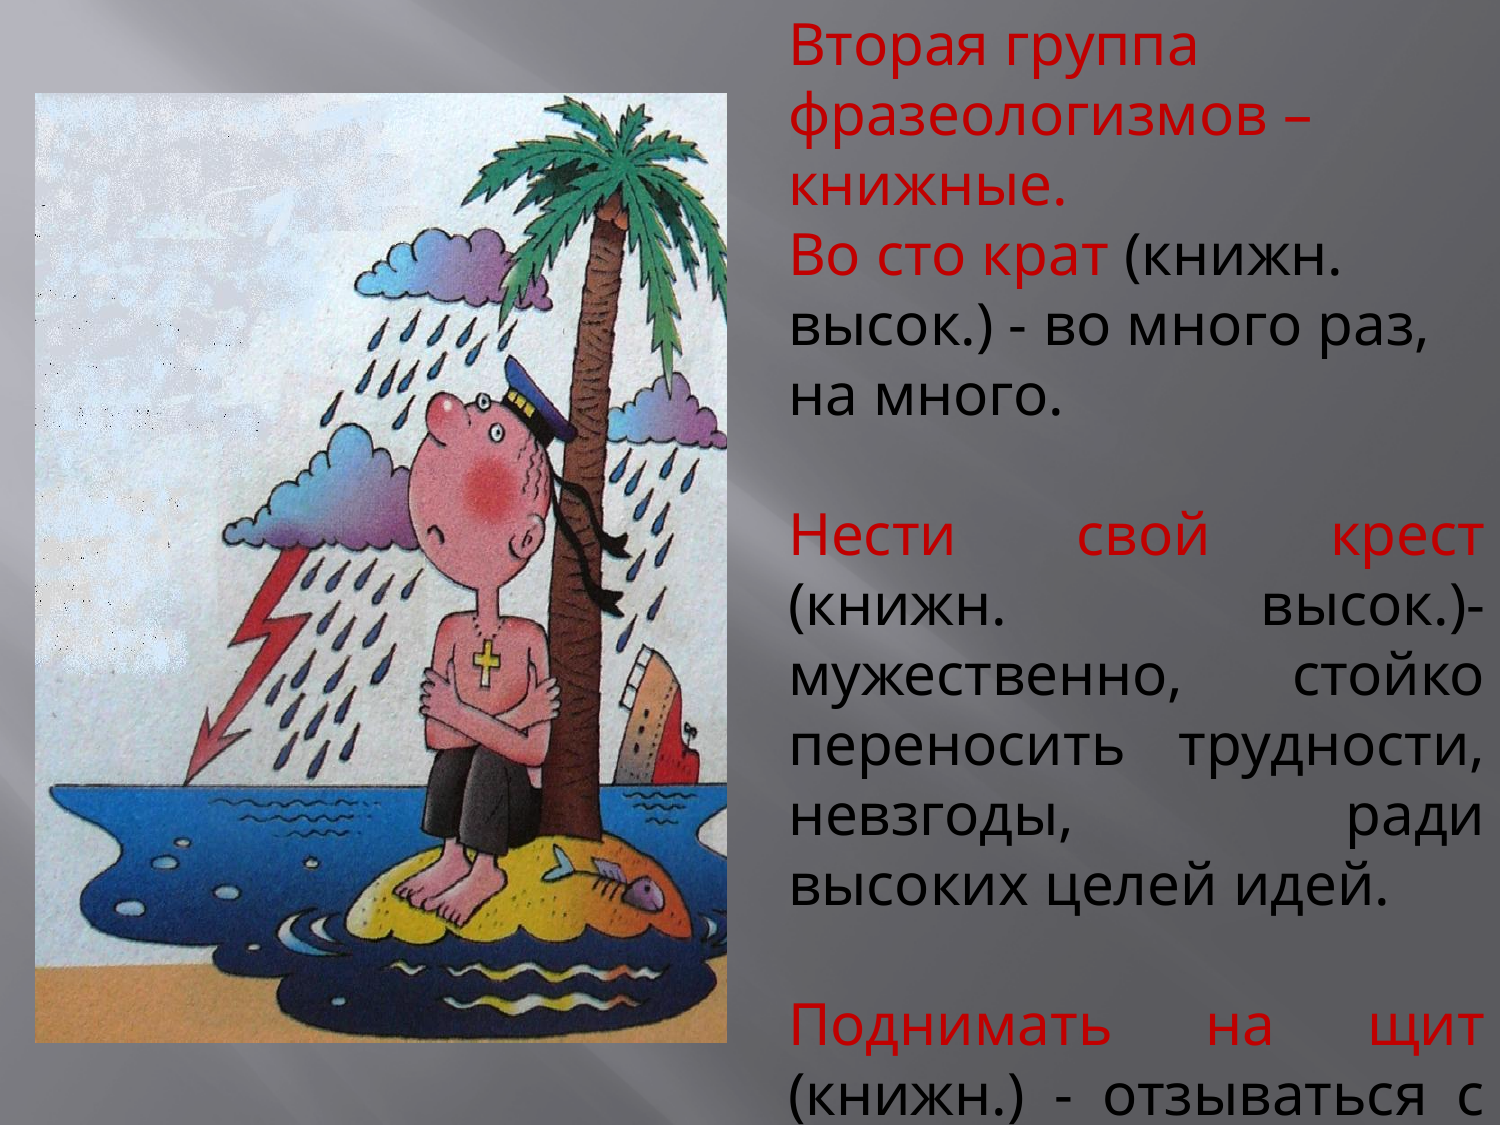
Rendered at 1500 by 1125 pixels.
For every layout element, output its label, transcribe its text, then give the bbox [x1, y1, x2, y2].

text_box Вторая группа фразеологизмов – книжные. Во сто крат (книжн. высок.) - во много раз, на много. Нести свой крест (книжн. высок.)- мужественно, стойко переносить трудности, невзгоды, ради высоких целей идей. Поднимать на щит (книжн.) - отзываться с похвалой о ком-либо или о чём либо, восхвалять. [773, 0, 1500, 1125]
picture [34, 93, 727, 1044]
